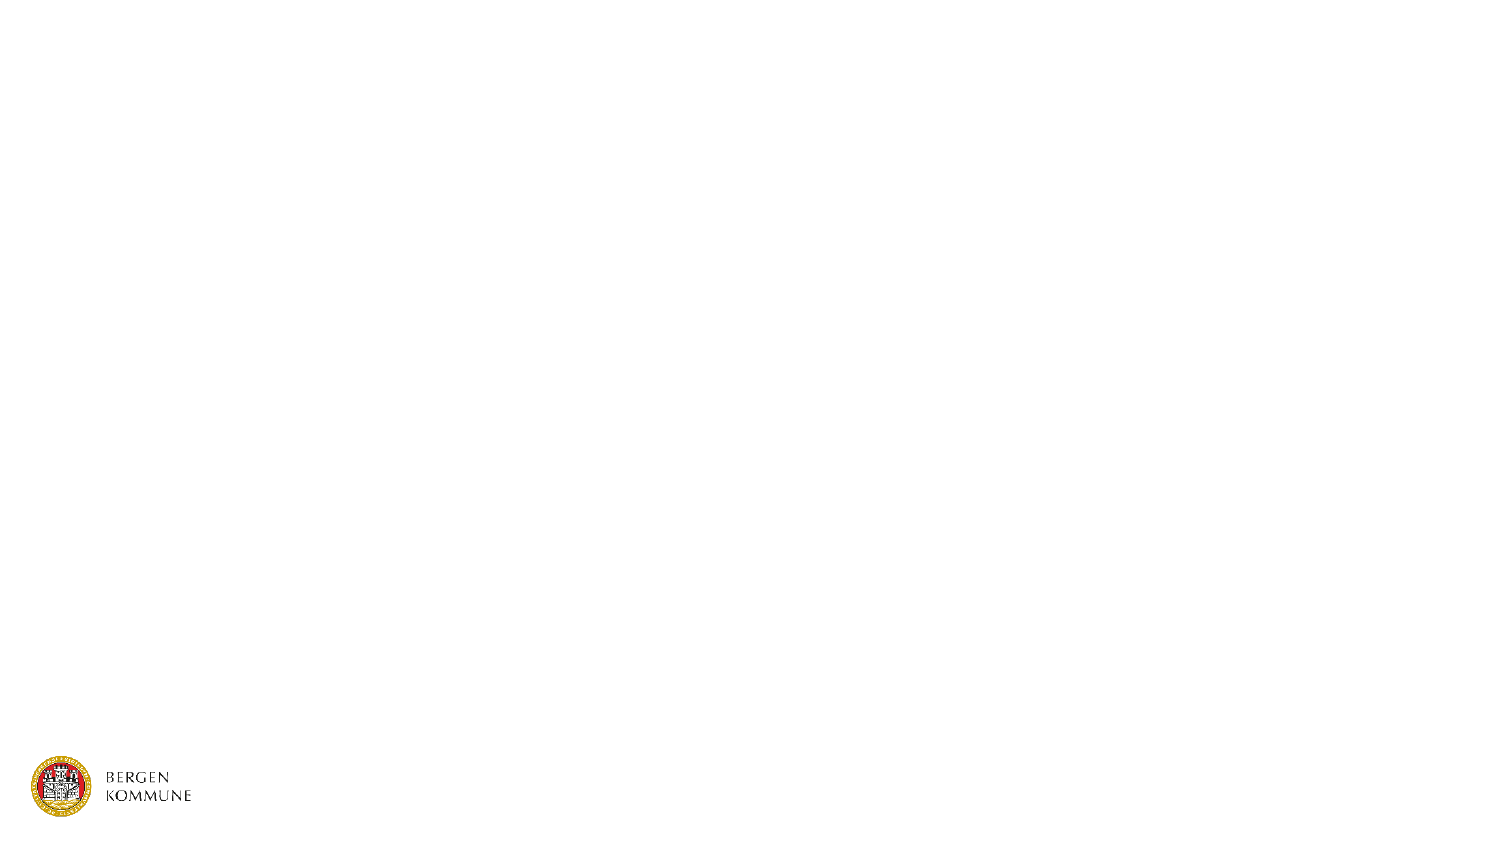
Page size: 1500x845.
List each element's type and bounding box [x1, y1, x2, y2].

picture [0, 725, 221, 845]
